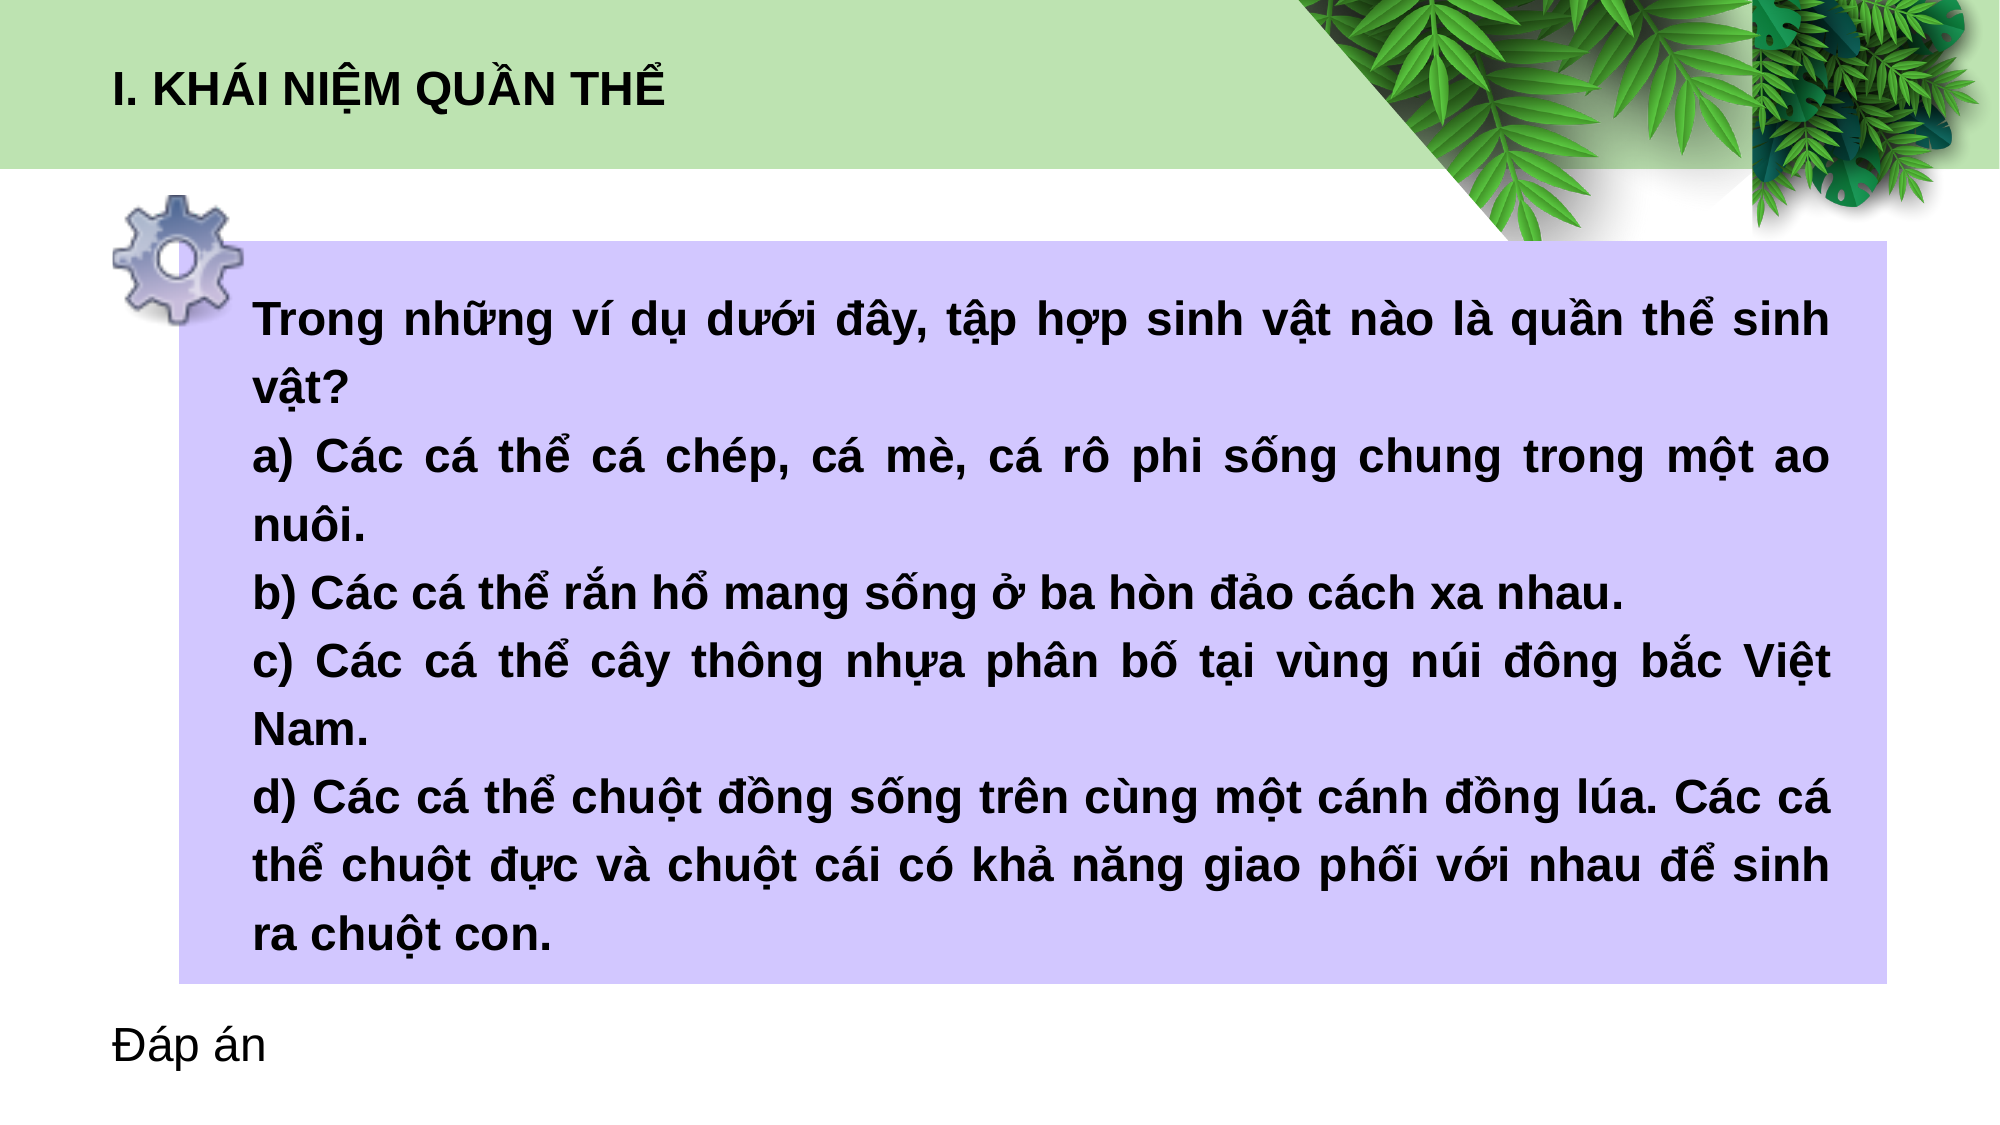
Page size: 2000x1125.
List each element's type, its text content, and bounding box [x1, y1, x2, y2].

text_box Đáp án [112, 1002, 559, 1072]
text_box [1455, 180, 1744, 194]
text_box [1752, 180, 1994, 244]
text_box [0, 0, 2000, 169]
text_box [112, 194, 1888, 985]
